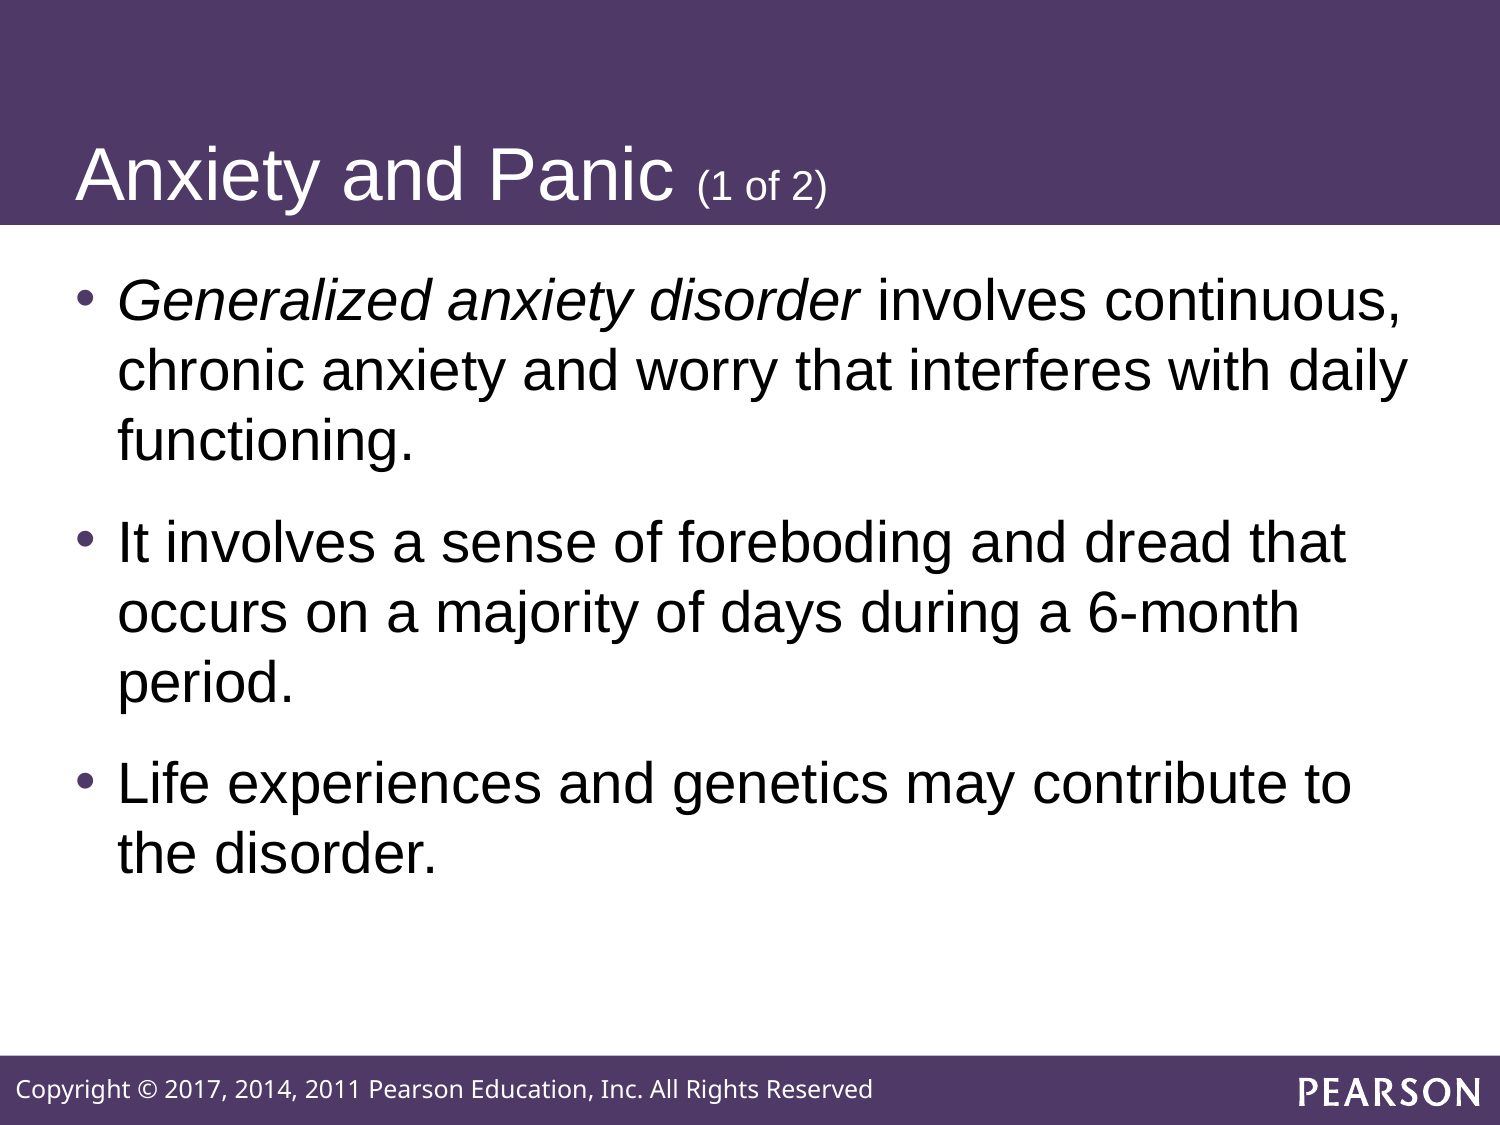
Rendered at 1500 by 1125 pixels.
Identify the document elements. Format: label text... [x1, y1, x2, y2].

title Anxiety and Panic (1 of 2) [75, 35, 1425, 216]
list Generalized anxiety disorder involves continuous, chronic anxiety and worry that interferes with daily functioning. It involves a sense of foreboding and dread that occurs on a majority of days during a 6-month period. Life experiences and genetics may contribute to the disorder. [75, 262, 1425, 1005]
